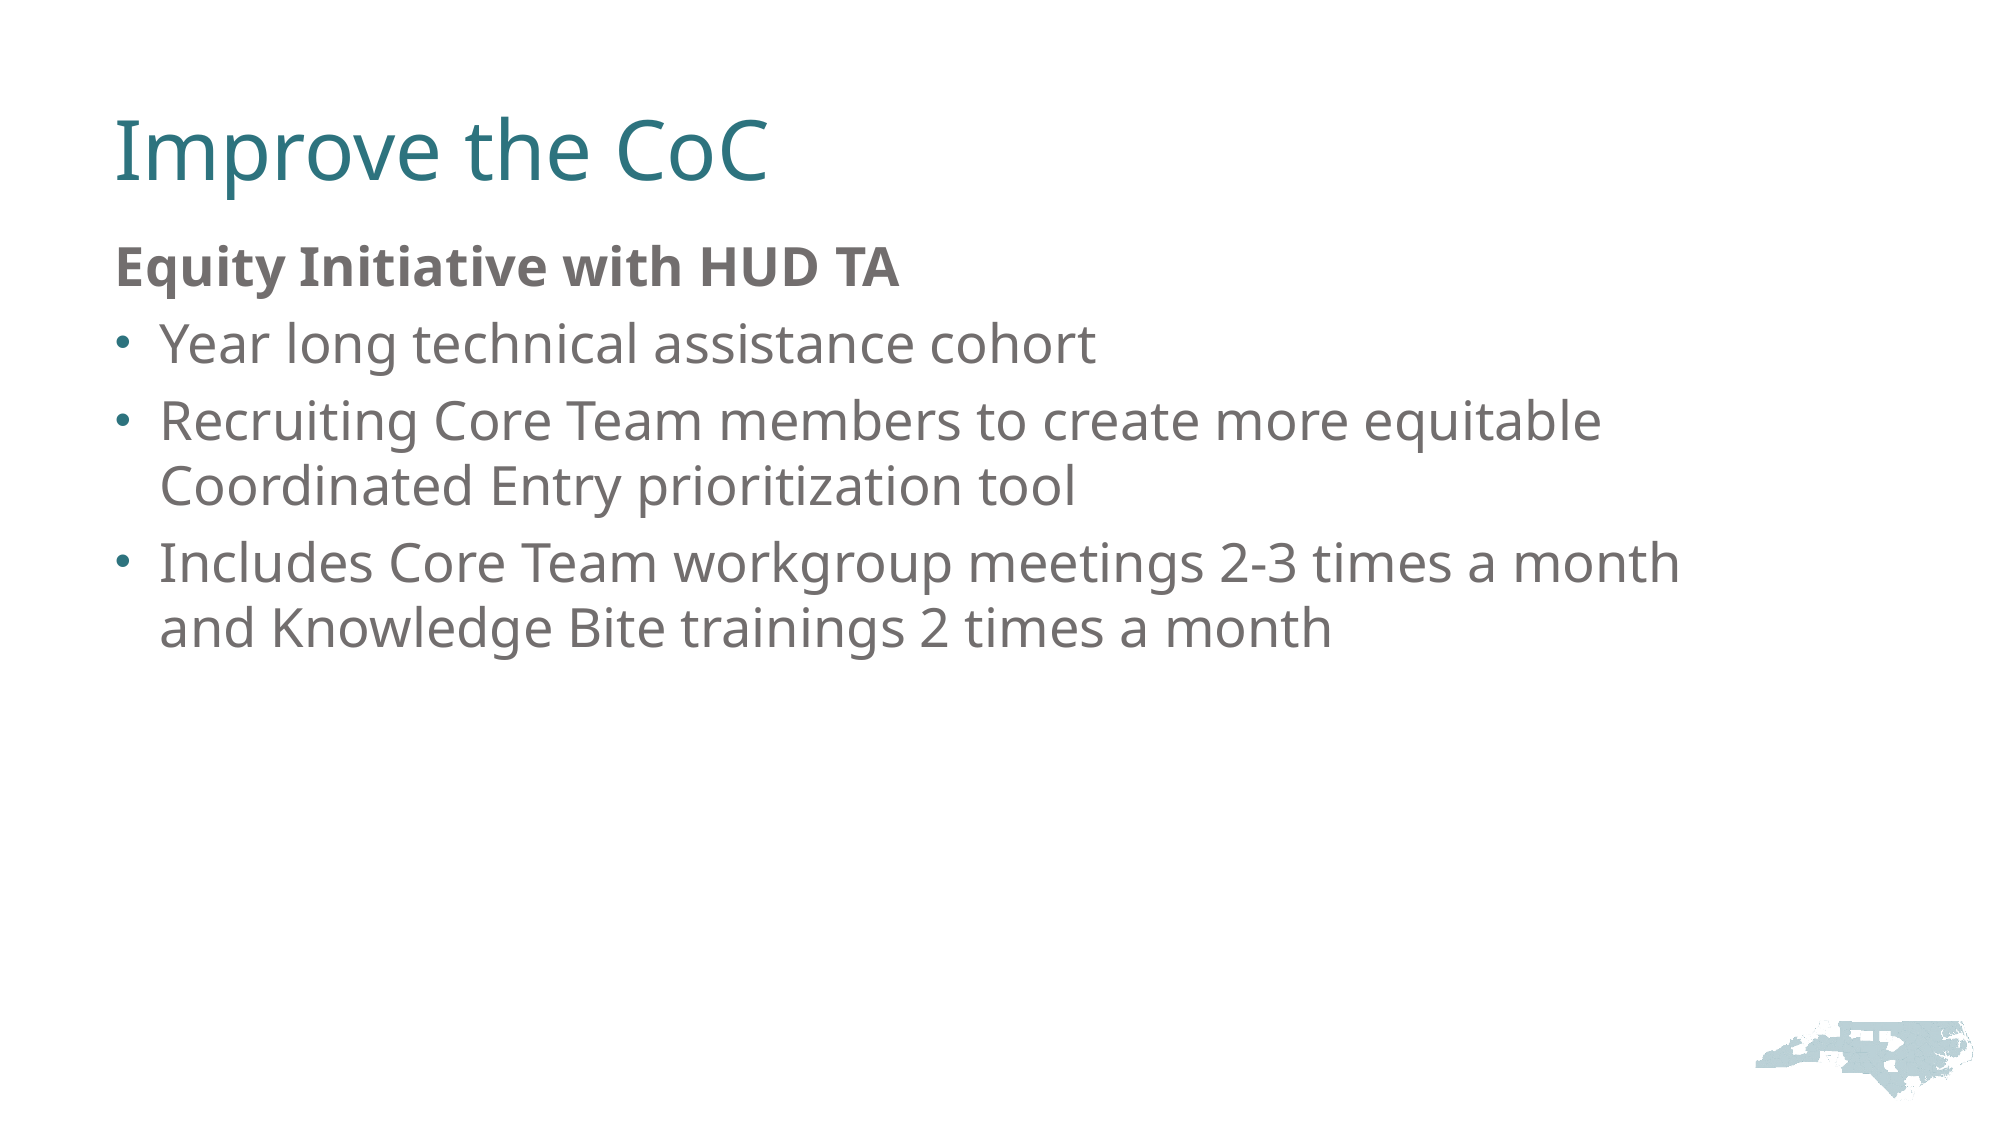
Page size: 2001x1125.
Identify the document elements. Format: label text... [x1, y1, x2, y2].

list Equity Initiative with HUD TA Year long technical assistance cohort Recruiting Core Team members to create more equitable Coordinated Entry prioritization tool Includes Core Team workgroup meetings 2-3 times a month and Knowledge Bite trainings 2 times a month [99, 224, 1750, 988]
title Improve the CoC [99, 45, 1750, 213]
